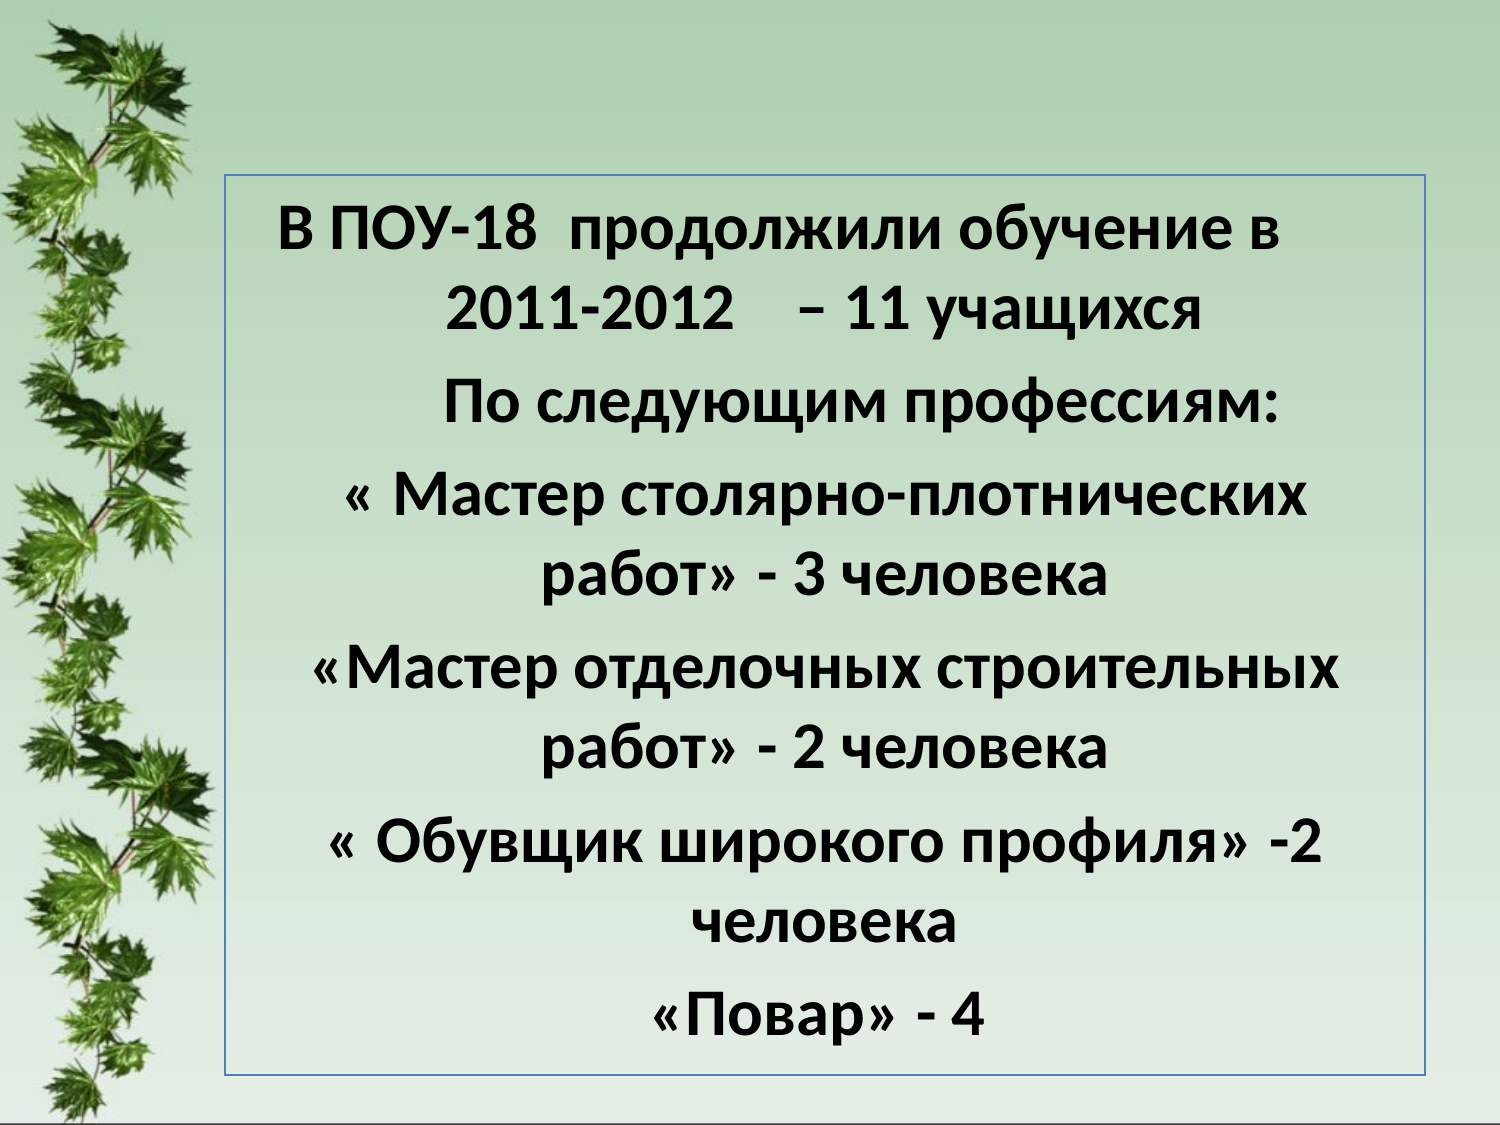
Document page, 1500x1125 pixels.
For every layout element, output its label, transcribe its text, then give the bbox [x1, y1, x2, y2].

subtitle В ПОУ-18 продолжили обучение в 2011-2012 – 11 учащихся По следующим профессиям: « Мастер столярно-плотнических работ» - 3 человека «Мастер отделочных строительных работ» - 2 человека « Обувщик широкого профиля» -2 человека «Повар» - 4 [224, 174, 1426, 1076]
picture [0, 0, 1500, 1125]
title [212, 62, 1388, 201]
